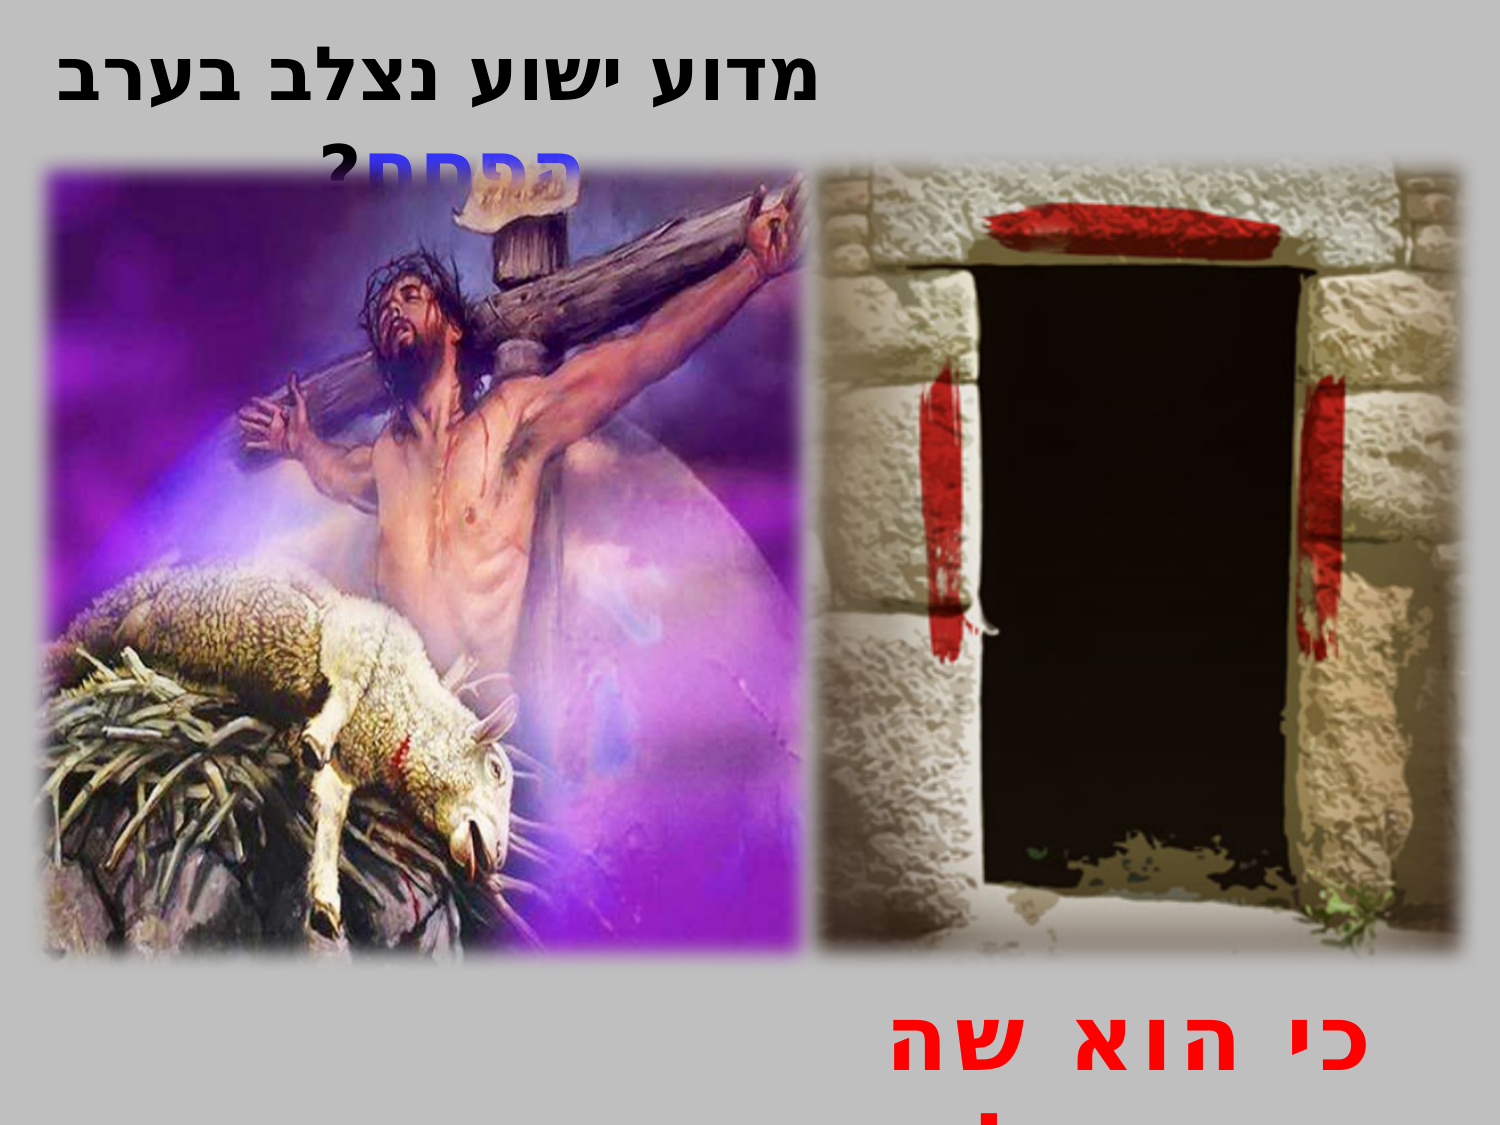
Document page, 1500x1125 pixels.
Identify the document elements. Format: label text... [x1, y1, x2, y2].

text_box מדוע ישוע נצלב בערב הפסח? [0, 18, 899, 224]
text_box כי הוא שה הפסח! [703, 971, 1500, 1125]
picture [25, 148, 1480, 974]
